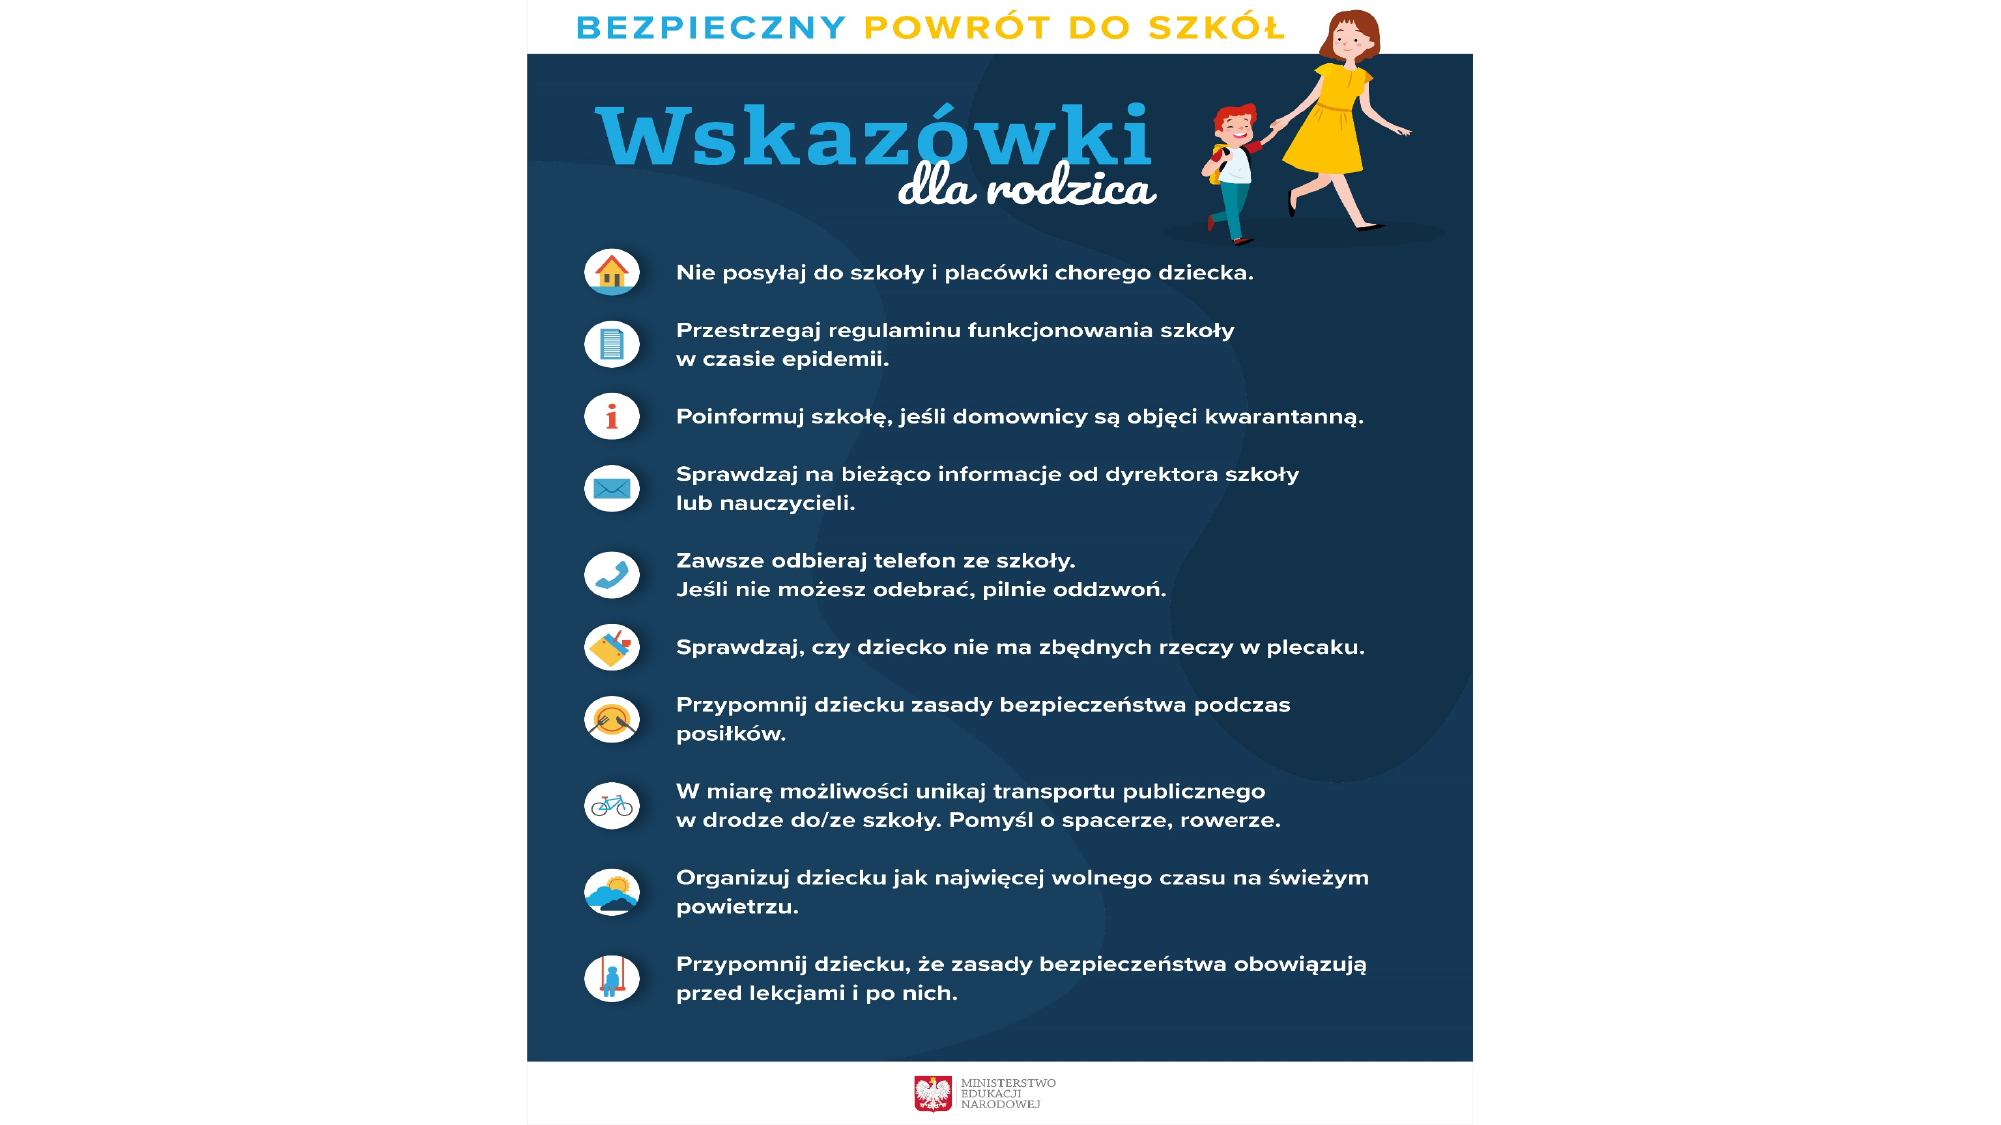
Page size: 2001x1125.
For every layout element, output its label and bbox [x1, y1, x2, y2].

picture [527, 0, 1473, 1125]
